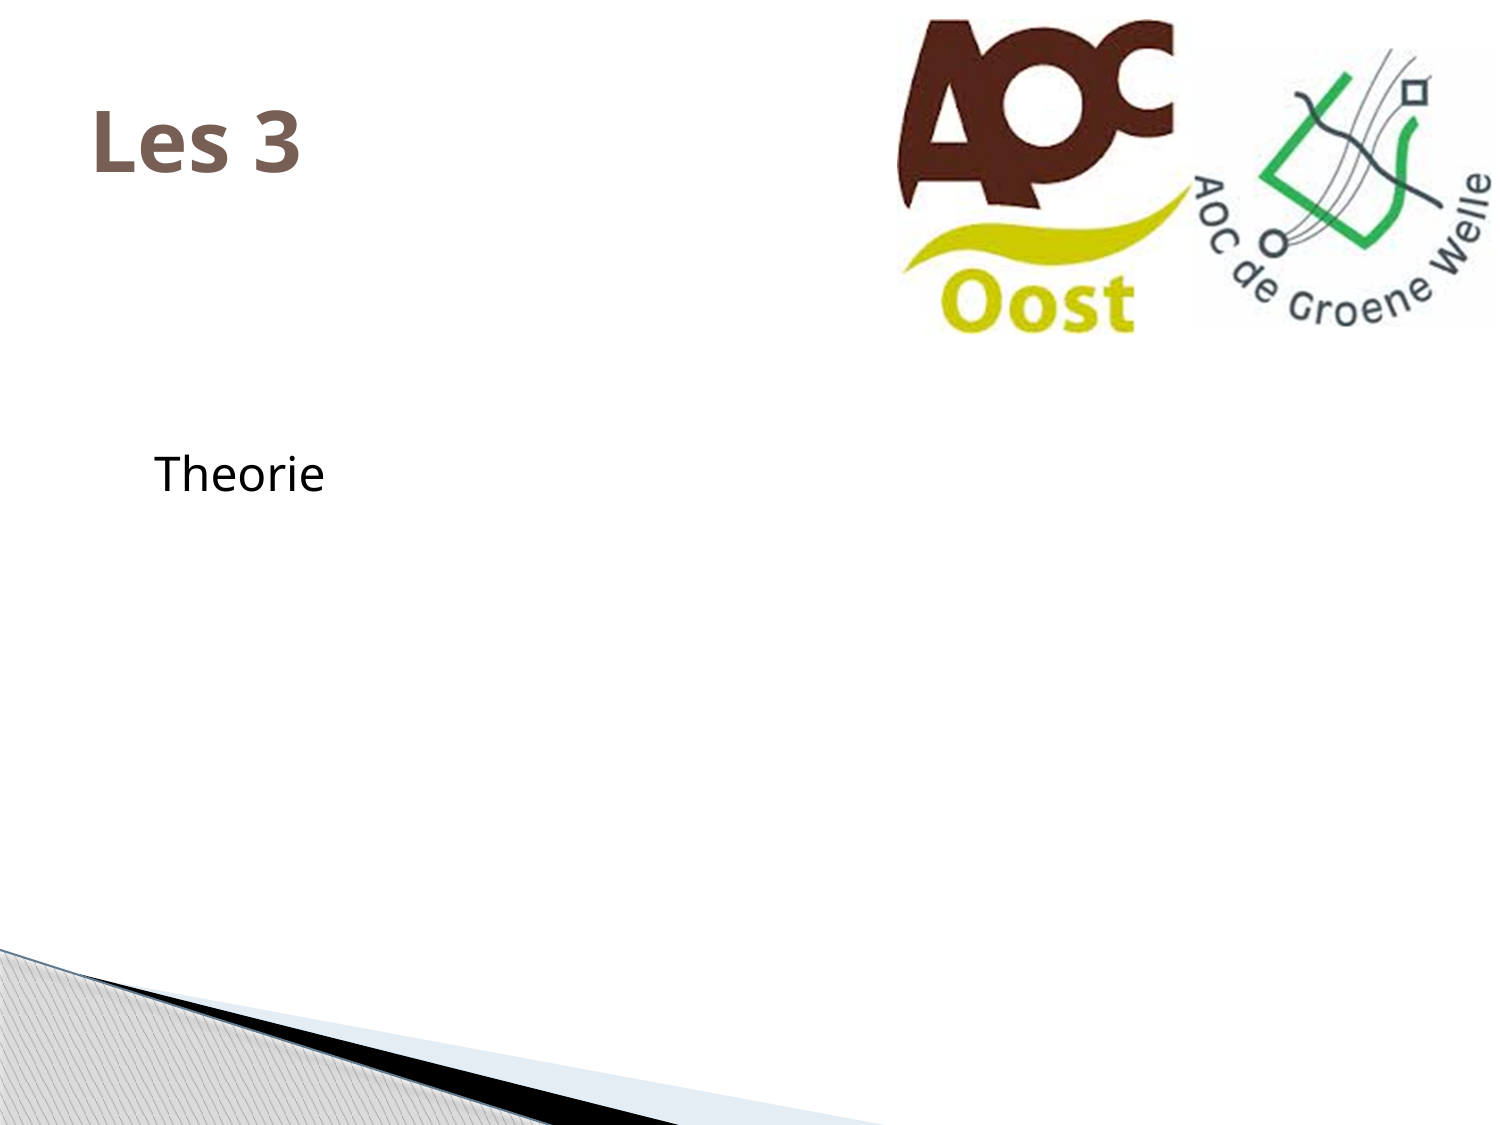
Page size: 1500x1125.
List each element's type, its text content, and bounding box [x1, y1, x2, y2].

title Les 3 [75, 45, 891, 233]
picture [897, 18, 1500, 357]
list Theorie [75, 243, 1425, 986]
